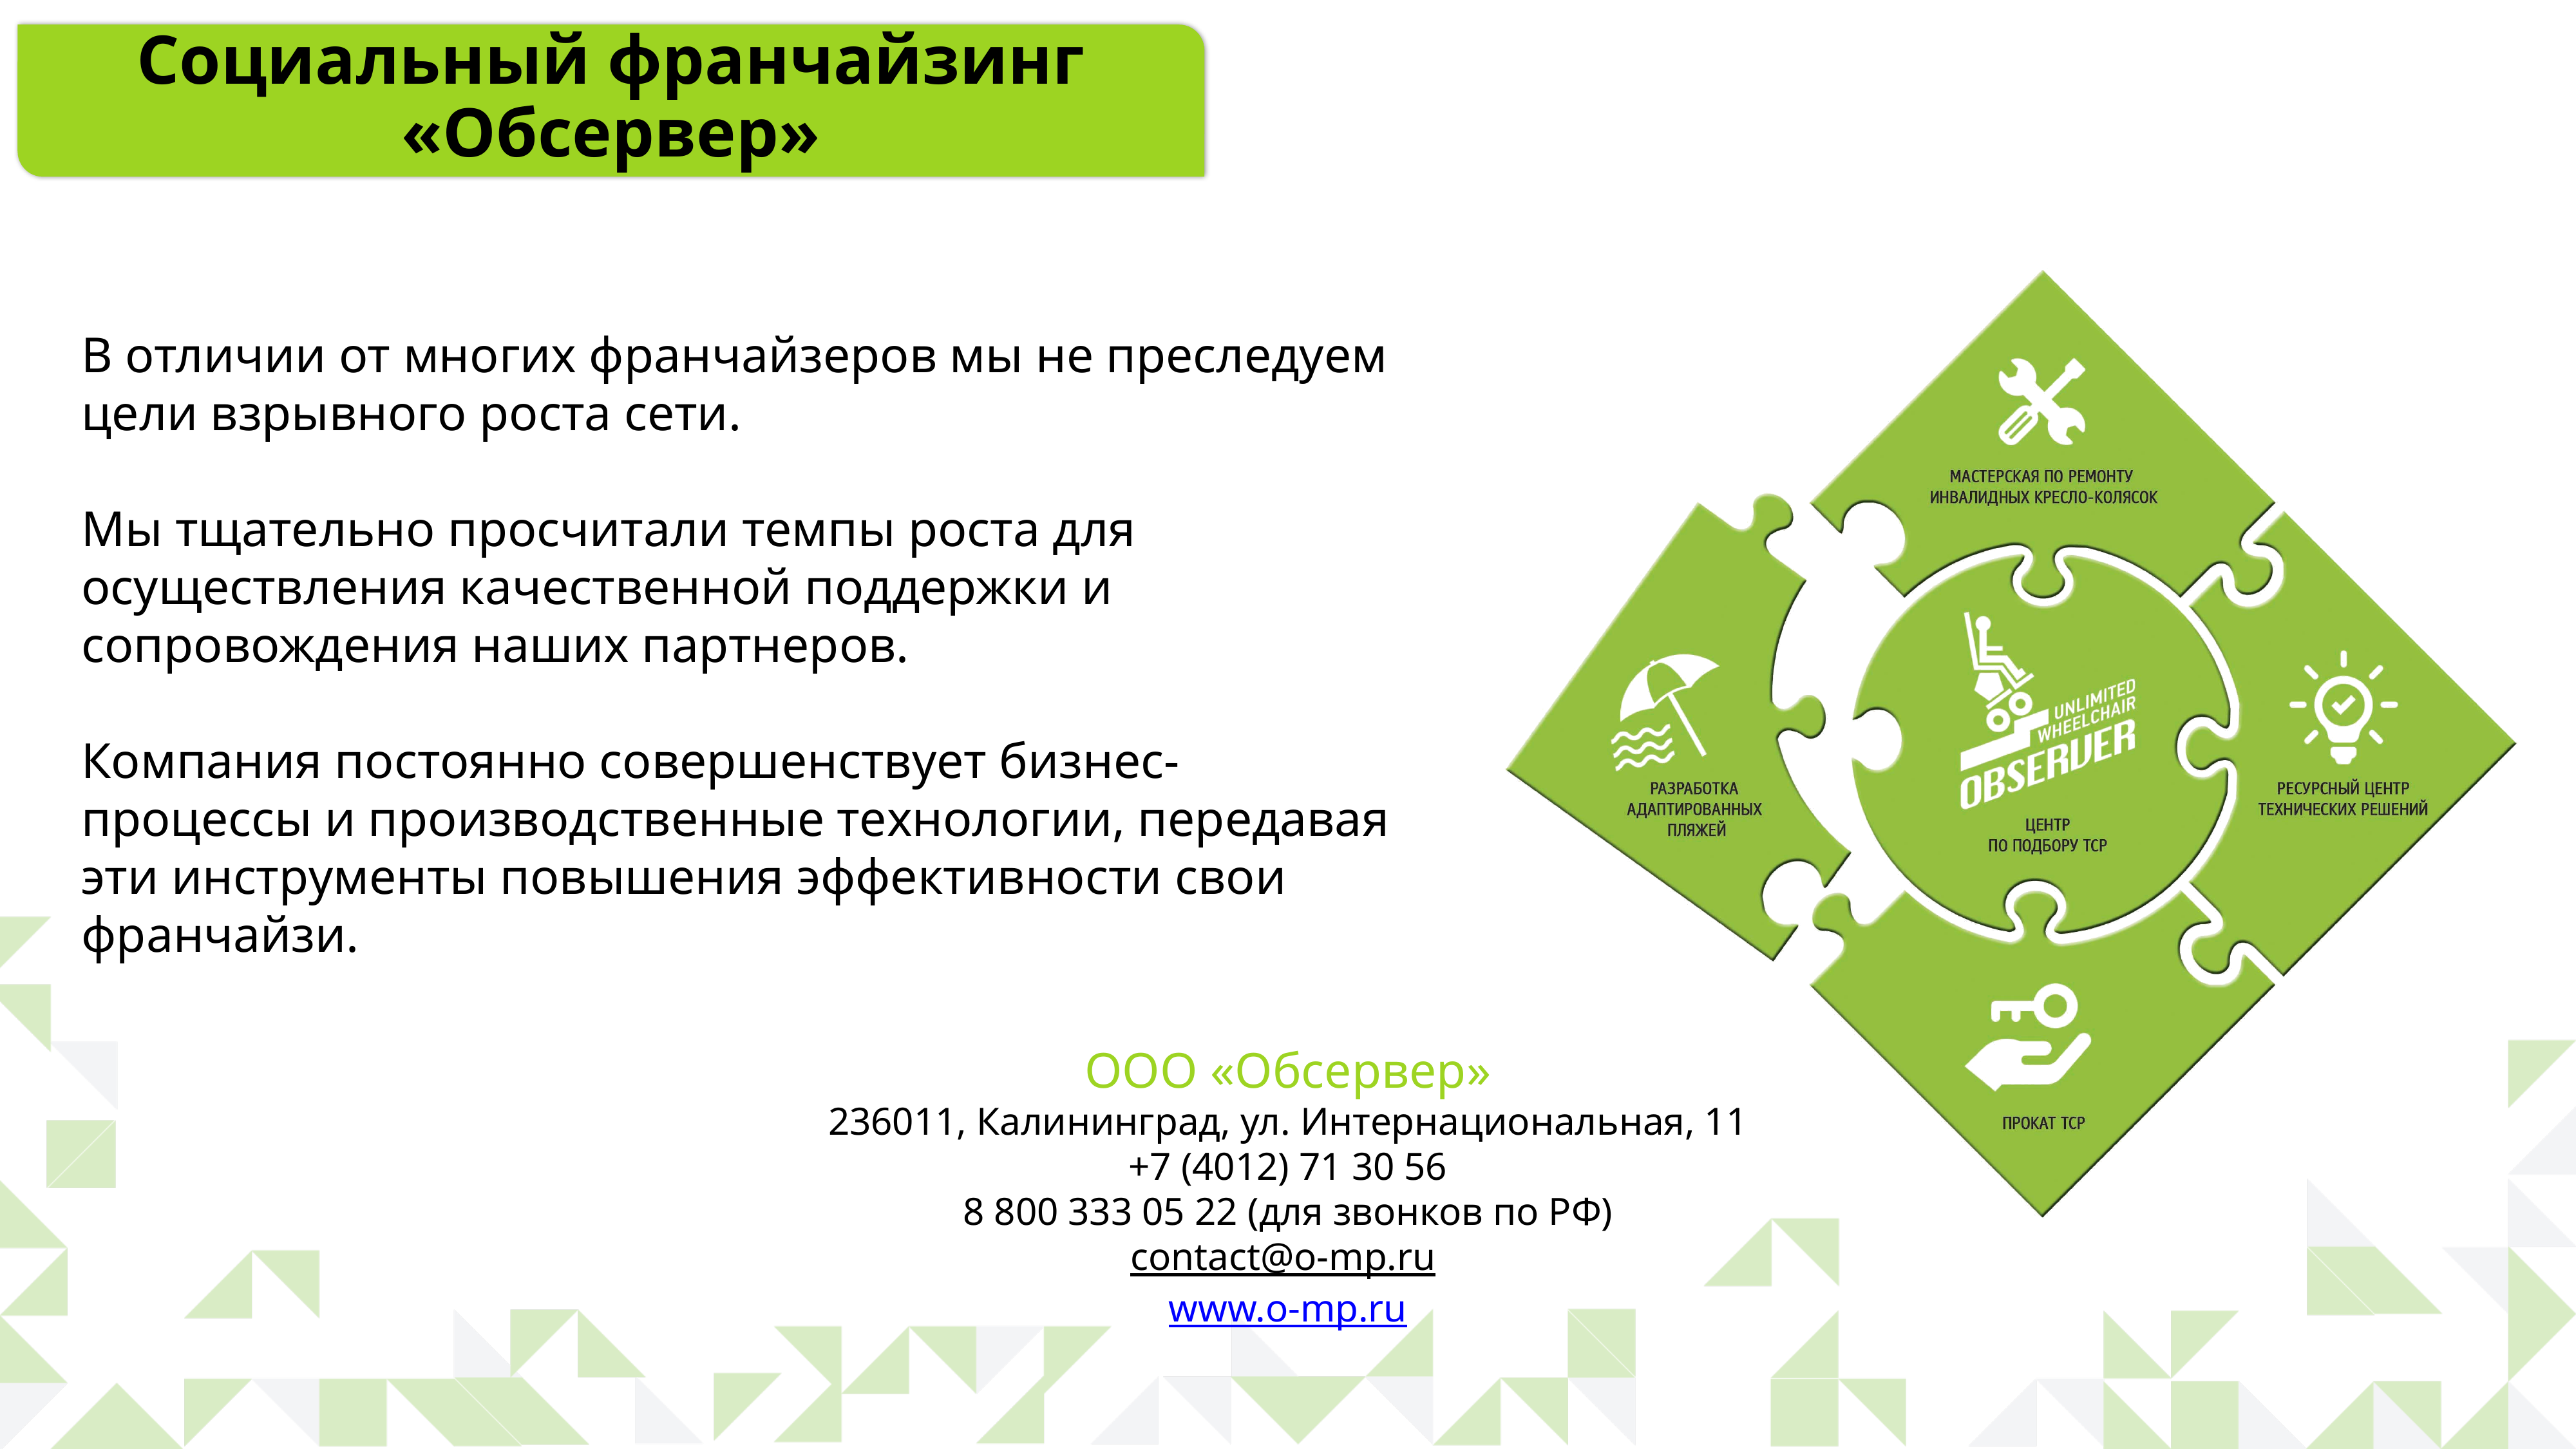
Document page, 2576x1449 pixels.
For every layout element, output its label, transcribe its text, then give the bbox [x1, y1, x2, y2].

picture [1493, 187, 2528, 1262]
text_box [17, 24, 1205, 177]
text_box ООО «Обсервер» 236011, Калининград, ул. Интернациональная, 11 +7 (4012) 71 30 56 8 800 333 05 22 (для звонков по РФ) contact@o-mp.ru www.o-mp.ru [683, 1035, 1893, 1340]
text_box В отличии от многих франчайзеров мы не преследуем цели взрывного роста сети. Мы тщательно просчитали темпы роста для осуществления качественной поддержки и сопровождения наших партнеров. Компания постоянно совершенствует бизнес-процессы и производственные технологии, передавая эти инструменты повышения эффективности свои франчайзи. [71, 319, 1410, 967]
